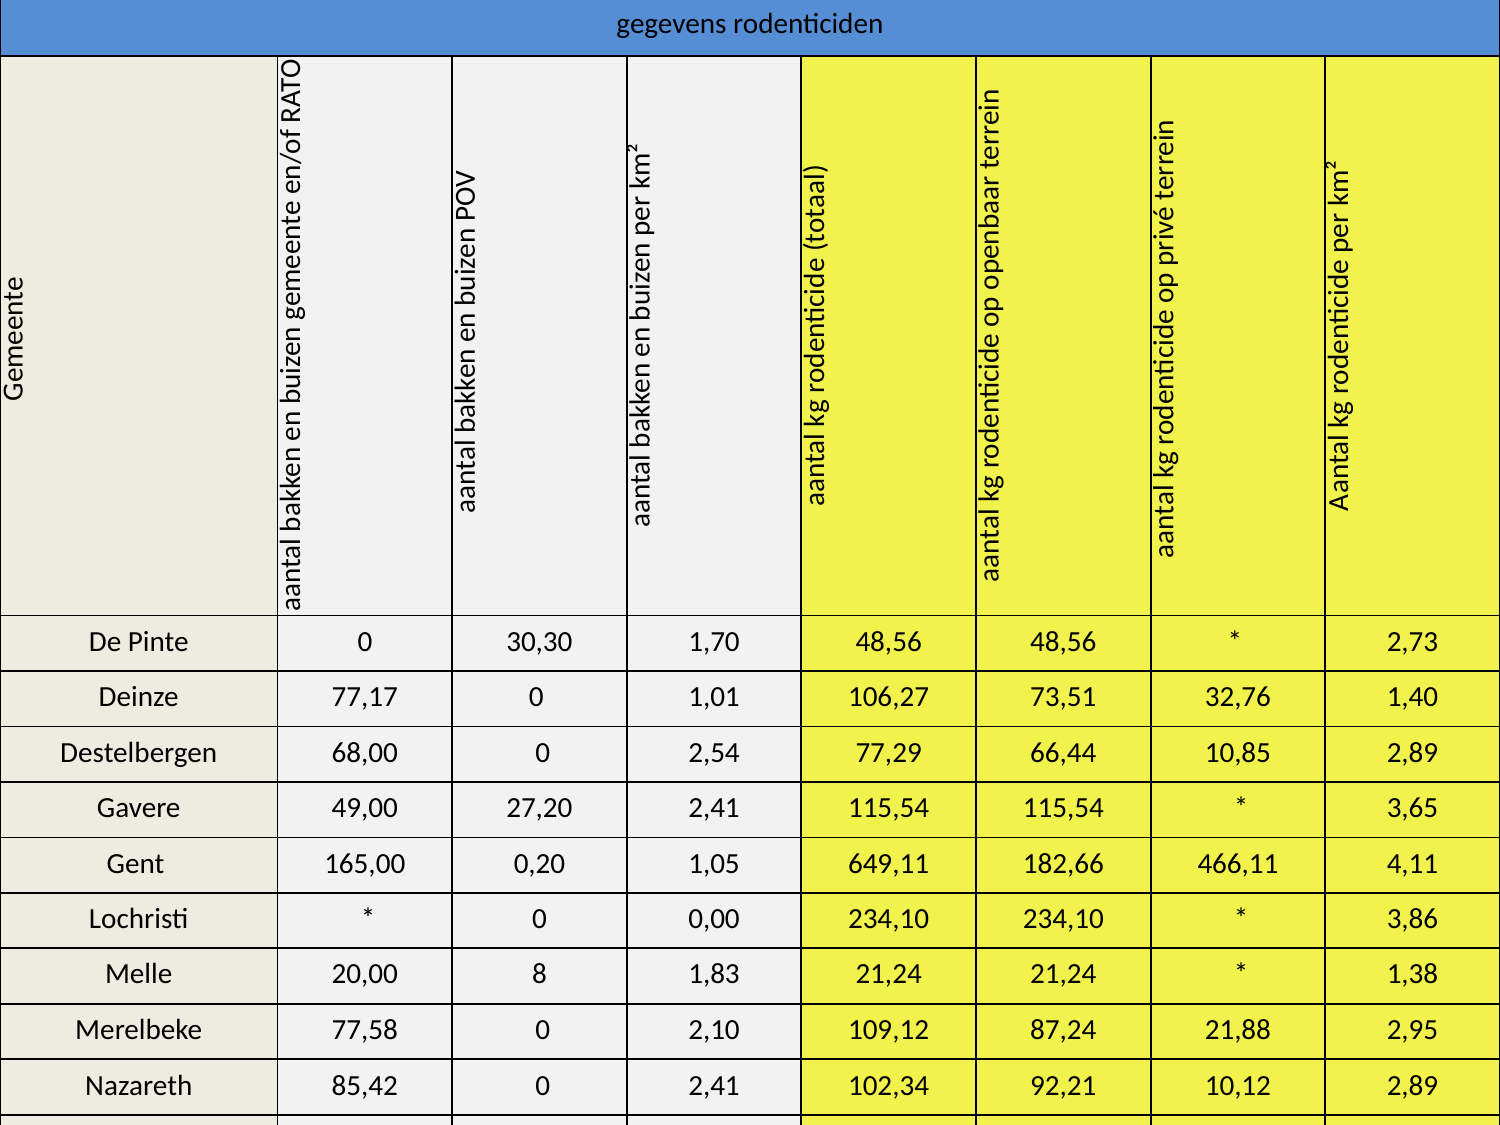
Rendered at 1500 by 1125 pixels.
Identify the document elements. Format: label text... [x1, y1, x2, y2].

table_cell 4,11 [1326, 838, 1499, 892]
table_cell 1,83 [628, 949, 800, 1003]
table_cell 0,00 [628, 894, 800, 947]
table_cell 30,30 [453, 616, 626, 670]
table_cell 10,12 [1152, 1060, 1324, 1114]
table_cell 165,00 [278, 838, 451, 892]
table_cell 21,24 [802, 949, 975, 1003]
table_cell 85,42 [278, 1060, 451, 1114]
table_cell 0,20 [453, 838, 626, 892]
table_cell 21,88 [1152, 1005, 1324, 1058]
table_cell 0 [278, 616, 451, 670]
table_cell Destelbergen [1, 727, 277, 781]
table_cell De Pinte [1, 616, 277, 670]
table_cell 102,34 [802, 1060, 975, 1114]
table_cell 2,89 [1326, 727, 1499, 781]
table_cell 20,00 [278, 949, 451, 1003]
table_cell aantal kg rodenticide op openbaar terrein [977, 57, 1150, 615]
table_cell 2,10 [628, 1005, 800, 1058]
table_cell 21,24 [977, 949, 1150, 1003]
table_cell * [278, 894, 451, 947]
table_cell 87,24 [977, 1005, 1150, 1058]
table_cell 48,56 [977, 616, 1150, 670]
table_cell 2,73 [1326, 616, 1499, 670]
table_cell Gent [1, 838, 277, 892]
table_cell 2,41 [628, 1060, 800, 1114]
table_cell aantal bakken en buizen gemeente en/of RATO [278, 57, 451, 615]
table_cell Aantal kg rodenticide per km² [1326, 57, 1499, 615]
table_cell 77,29 [802, 727, 975, 781]
table_cell 77,58 [278, 1005, 451, 1058]
table_cell 66,44 [977, 727, 1150, 781]
table_cell 234,10 [802, 894, 975, 947]
table_cell aantal kg rodenticide op privé terrein [1152, 57, 1324, 615]
table_cell 2,95 [1326, 1005, 1499, 1058]
table_header gegevens rodenticiden [1, 0, 1499, 55]
table_cell Gavere [1, 783, 277, 837]
table_cell Oosterzele [1, 1116, 277, 1125]
table_cell 12,70 [453, 1116, 626, 1125]
table_cell 0 [453, 1005, 626, 1058]
table_cell 6,78 [977, 1116, 1150, 1125]
table_cell 8 [453, 949, 626, 1003]
table_cell Melle [1, 949, 277, 1003]
table_cell 0,29 [628, 1116, 800, 1125]
table_cell 1,70 [628, 616, 800, 670]
table_cell 3,86 [1326, 894, 1499, 947]
table_cell 0 [453, 672, 626, 726]
table_cell aantal bakken en buizen per km² [628, 57, 800, 615]
table_cell 2,54 [628, 727, 800, 781]
table_cell 92,21 [977, 1060, 1150, 1114]
table_cell Merelbeke [1, 1005, 277, 1058]
table_cell 1,05 [628, 838, 800, 892]
table_cell 106,27 [802, 672, 975, 726]
table_cell 32,76 [1152, 672, 1324, 726]
table_cell Deinze [1, 672, 277, 726]
table_cell 649,11 [802, 838, 975, 892]
table_cell 49,00 [278, 783, 451, 837]
table_cell 73,51 [977, 672, 1150, 726]
table_cell Nazareth [1, 1060, 277, 1114]
table_cell 109,12 [802, 1005, 975, 1058]
table_cell 1,40 [1326, 672, 1499, 726]
table_cell 1,01 [628, 672, 800, 726]
table_cell 2,89 [1326, 1060, 1499, 1114]
table_cell * [1152, 949, 1324, 1003]
table_cell * [1152, 783, 1324, 837]
table_cell 48,56 [802, 616, 975, 670]
table_cell Lochristi [1, 894, 277, 947]
table_cell 115,54 [977, 783, 1150, 837]
table_cell * [1152, 894, 1324, 947]
table_cell 1,38 [1326, 949, 1499, 1003]
table_cell 115,54 [802, 783, 975, 837]
table_cell 68,00 [278, 727, 451, 781]
table_cell 0 [453, 1060, 626, 1114]
table_cell 182,66 [977, 838, 1150, 892]
table_cell 0 [453, 894, 626, 947]
table_cell Gemeente [1, 57, 277, 615]
table_cell 0 [453, 727, 626, 781]
table_cell 6,78 [802, 1116, 975, 1125]
table_cell 2,41 [628, 783, 800, 837]
table_cell 0,16 [1326, 1116, 1499, 1125]
table_cell 27,20 [453, 783, 626, 837]
table_cell 234,10 [977, 894, 1150, 947]
table_cell 77,17 [278, 672, 451, 726]
table_cell * [1152, 1116, 1324, 1125]
table_cell aantal kg rodenticide (totaal) [802, 57, 975, 615]
table_cell 10,85 [1152, 727, 1324, 781]
table_cell * [1152, 616, 1324, 670]
table_cell aantal bakken en buizen POV [453, 57, 626, 615]
table_cell * [278, 1116, 451, 1125]
table_cell 3,65 [1326, 783, 1499, 837]
table_cell 466,11 [1152, 838, 1324, 892]
